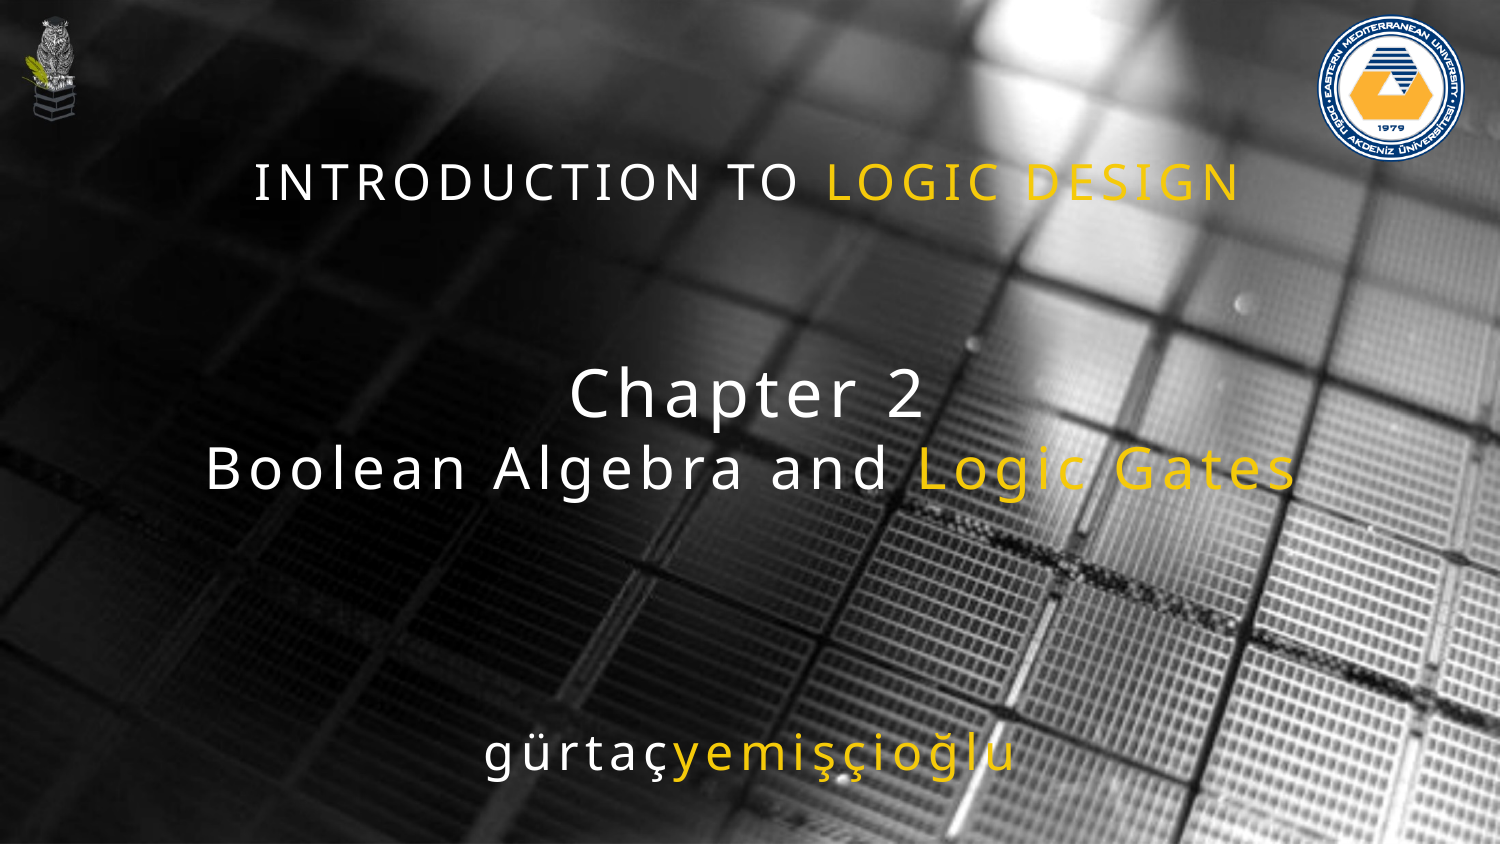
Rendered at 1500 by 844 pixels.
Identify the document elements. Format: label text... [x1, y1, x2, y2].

subtitle gürtaçyemişçioğlu [225, 572, 1275, 788]
picture [0, 0, 1500, 844]
title INTRODUCTION TO LOGIC DESIGN Chapter 2 Boolean Algebra and Logic Gates [112, 88, 1388, 564]
